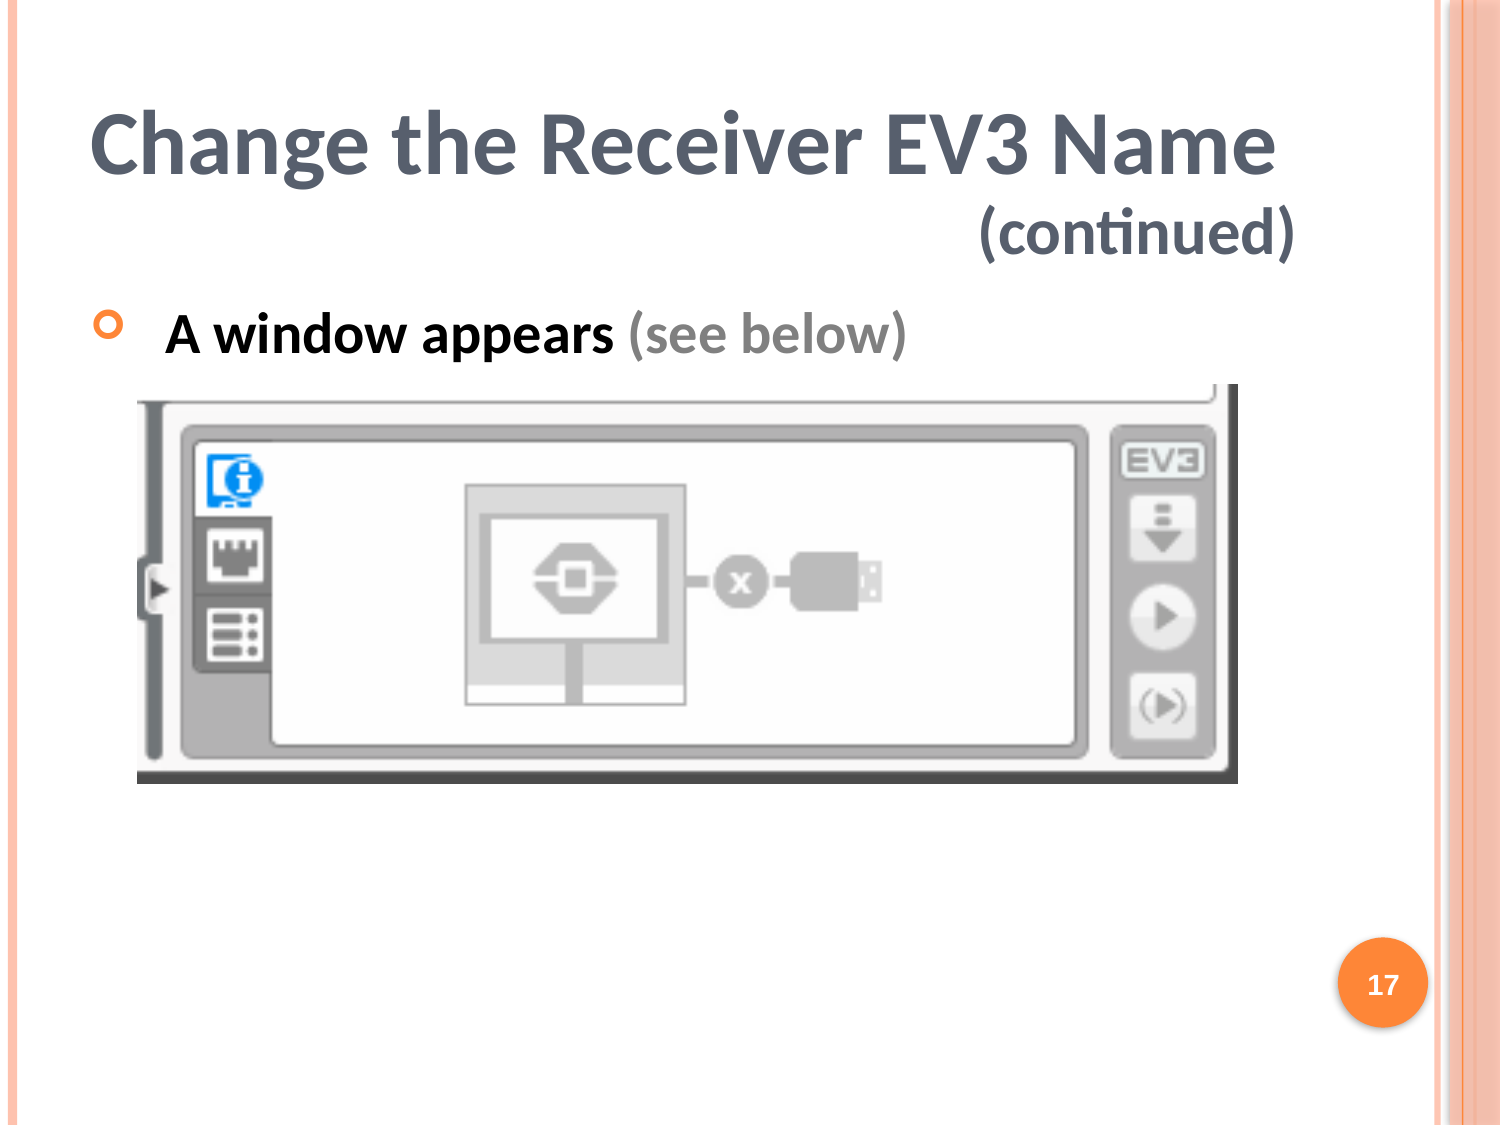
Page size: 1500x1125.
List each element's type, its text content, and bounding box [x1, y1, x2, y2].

title (continued) [962, 200, 1413, 275]
slide_number 17 [1333, 940, 1434, 1026]
picture [136, 383, 1238, 785]
text_box Change the Receiver EV3 Name [74, 45, 1434, 200]
list A window appears (see below) [75, 287, 1400, 627]
